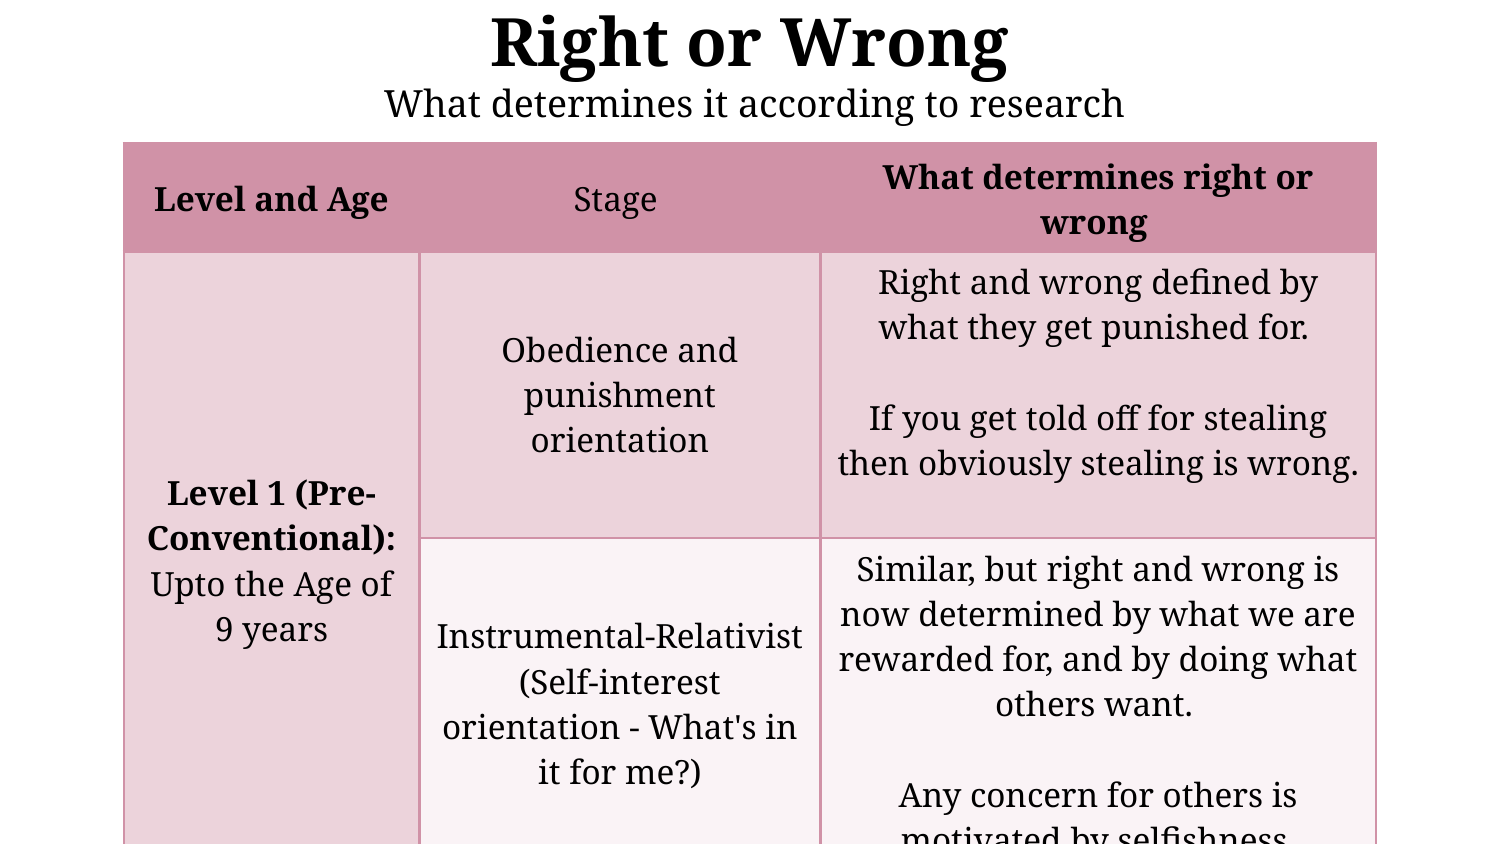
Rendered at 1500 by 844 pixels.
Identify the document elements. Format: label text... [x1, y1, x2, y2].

table_cell Level 1 (Pre-Conventional): Upto the Age of 9 years [125, 253, 418, 844]
table_cell Similar, but right and wrong is now determined by what we are rewarded for, and by doing what others want. Any concern for others is motivated by selfishness. [822, 539, 1375, 844]
table_header What determines right or wrong [822, 150, 1375, 250]
table_header Level and Age [125, 150, 418, 250]
title Right or Wrong What determines it according to research [0, 0, 1500, 129]
table_cell Obedience and punishment orientation [421, 253, 819, 537]
table_header Stage [421, 150, 819, 250]
table_cell Instrumental-Relativist (Self-interest orientation - What's in it for me?) [421, 539, 819, 844]
table_cell Right and wrong defined by what they get punished for. If you get told off for stealing then obviously stealing is wrong. [822, 253, 1375, 537]
